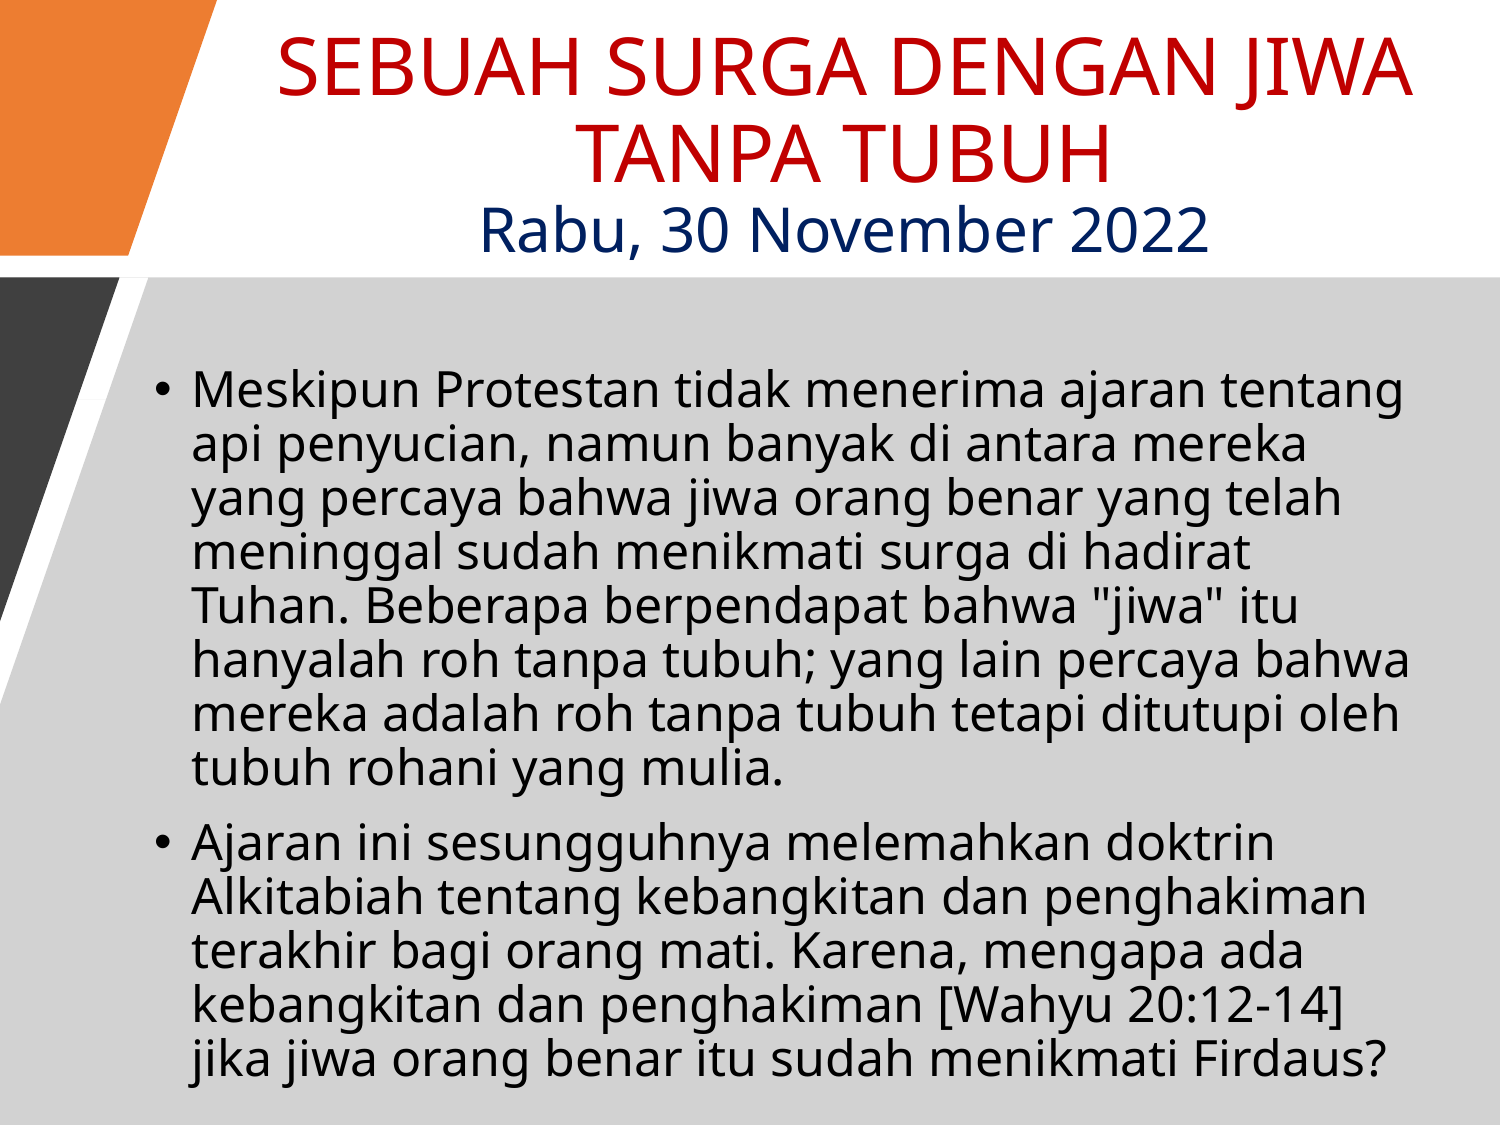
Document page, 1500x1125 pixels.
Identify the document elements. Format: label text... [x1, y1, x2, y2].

title SEBUAH SURGA DENGAN JIWA TANPA TUBUH Rabu, 30 November 2022 [190, 18, 1500, 275]
text_box [0, 0, 219, 257]
text_box [0, 276, 1500, 1125]
text_box [0, 276, 121, 622]
list Meskipun Protestan tidak menerima ajaran tentang api penyucian, namun banyak di antara mereka yang percaya bahwa jiwa orang benar yang telah meninggal sudah menikmati surga di hadirat Tuhan. Beberapa berpendapat bahwa "jiwa" itu hanyalah roh tanpa tubuh; yang lain percaya bahwa mereka adalah roh tanpa tubuh tetapi ditutupi oleh tubuh rohani yang mulia. Ajaran ini sesungguhnya melemahkan doktrin Alkitabiah tentang kebangkitan dan penghakiman terakhir bagi orang mati. Karena, mengapa ada kebangkitan dan penghakiman [Wahyu 20:12-14] jika jiwa orang benar itu sudah menikmati Firdaus? [139, 356, 1429, 1107]
